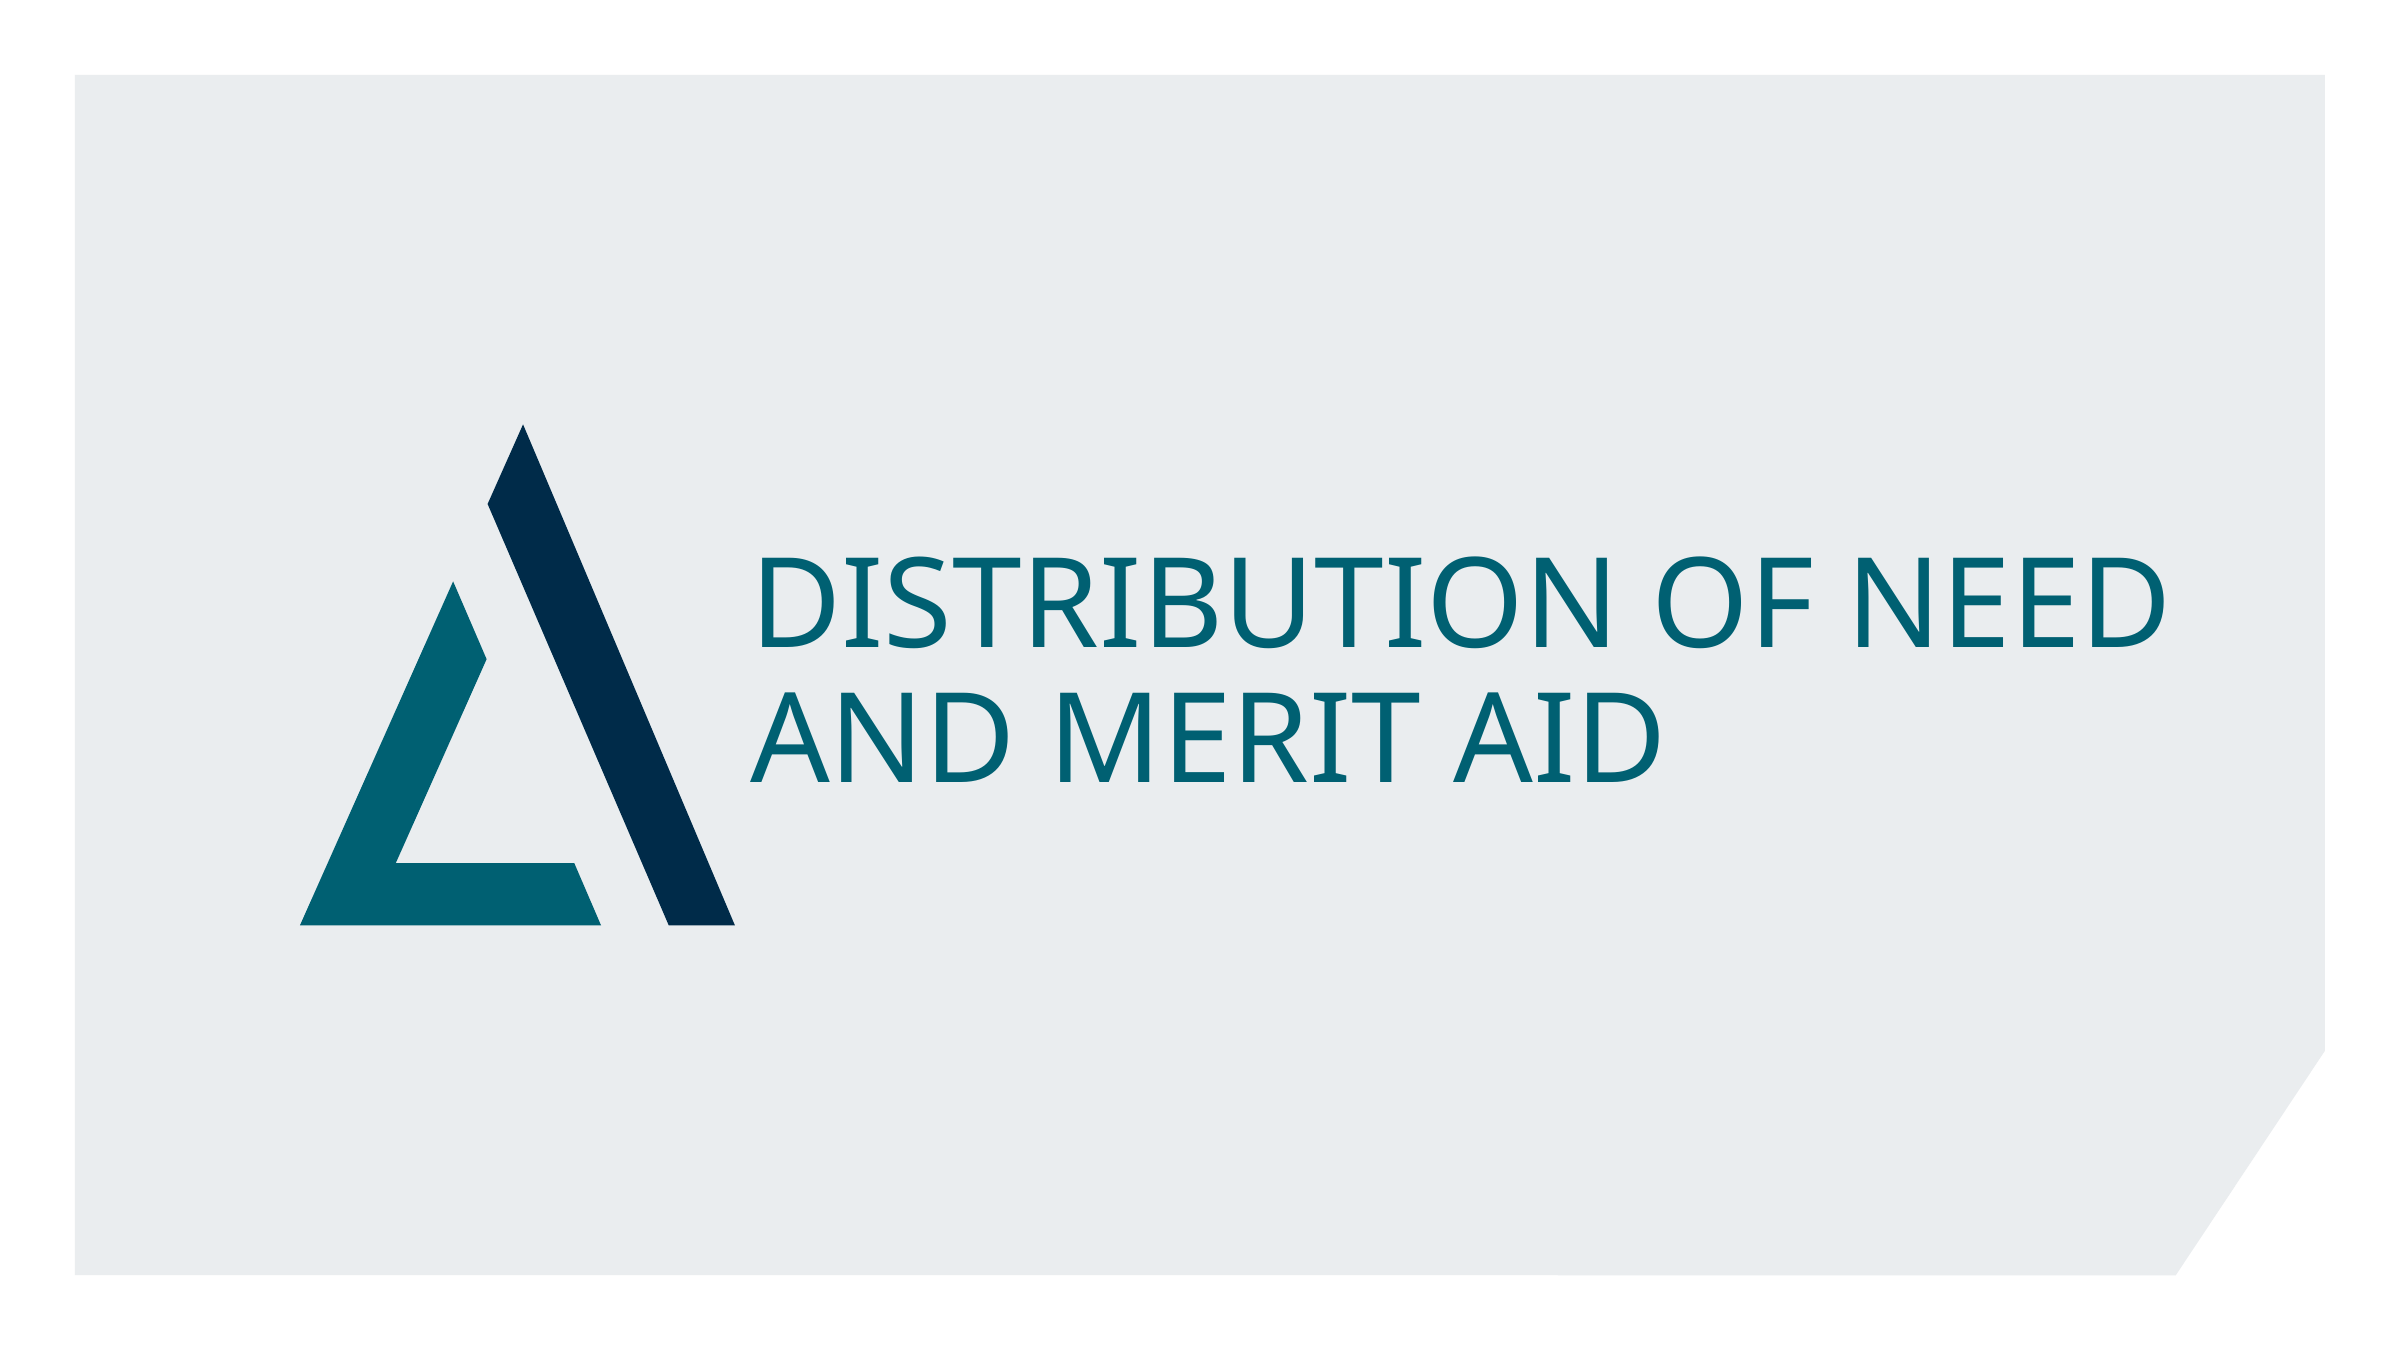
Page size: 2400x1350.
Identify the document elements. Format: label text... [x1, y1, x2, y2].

title Distribution of need and merit aid [750, 524, 2175, 825]
